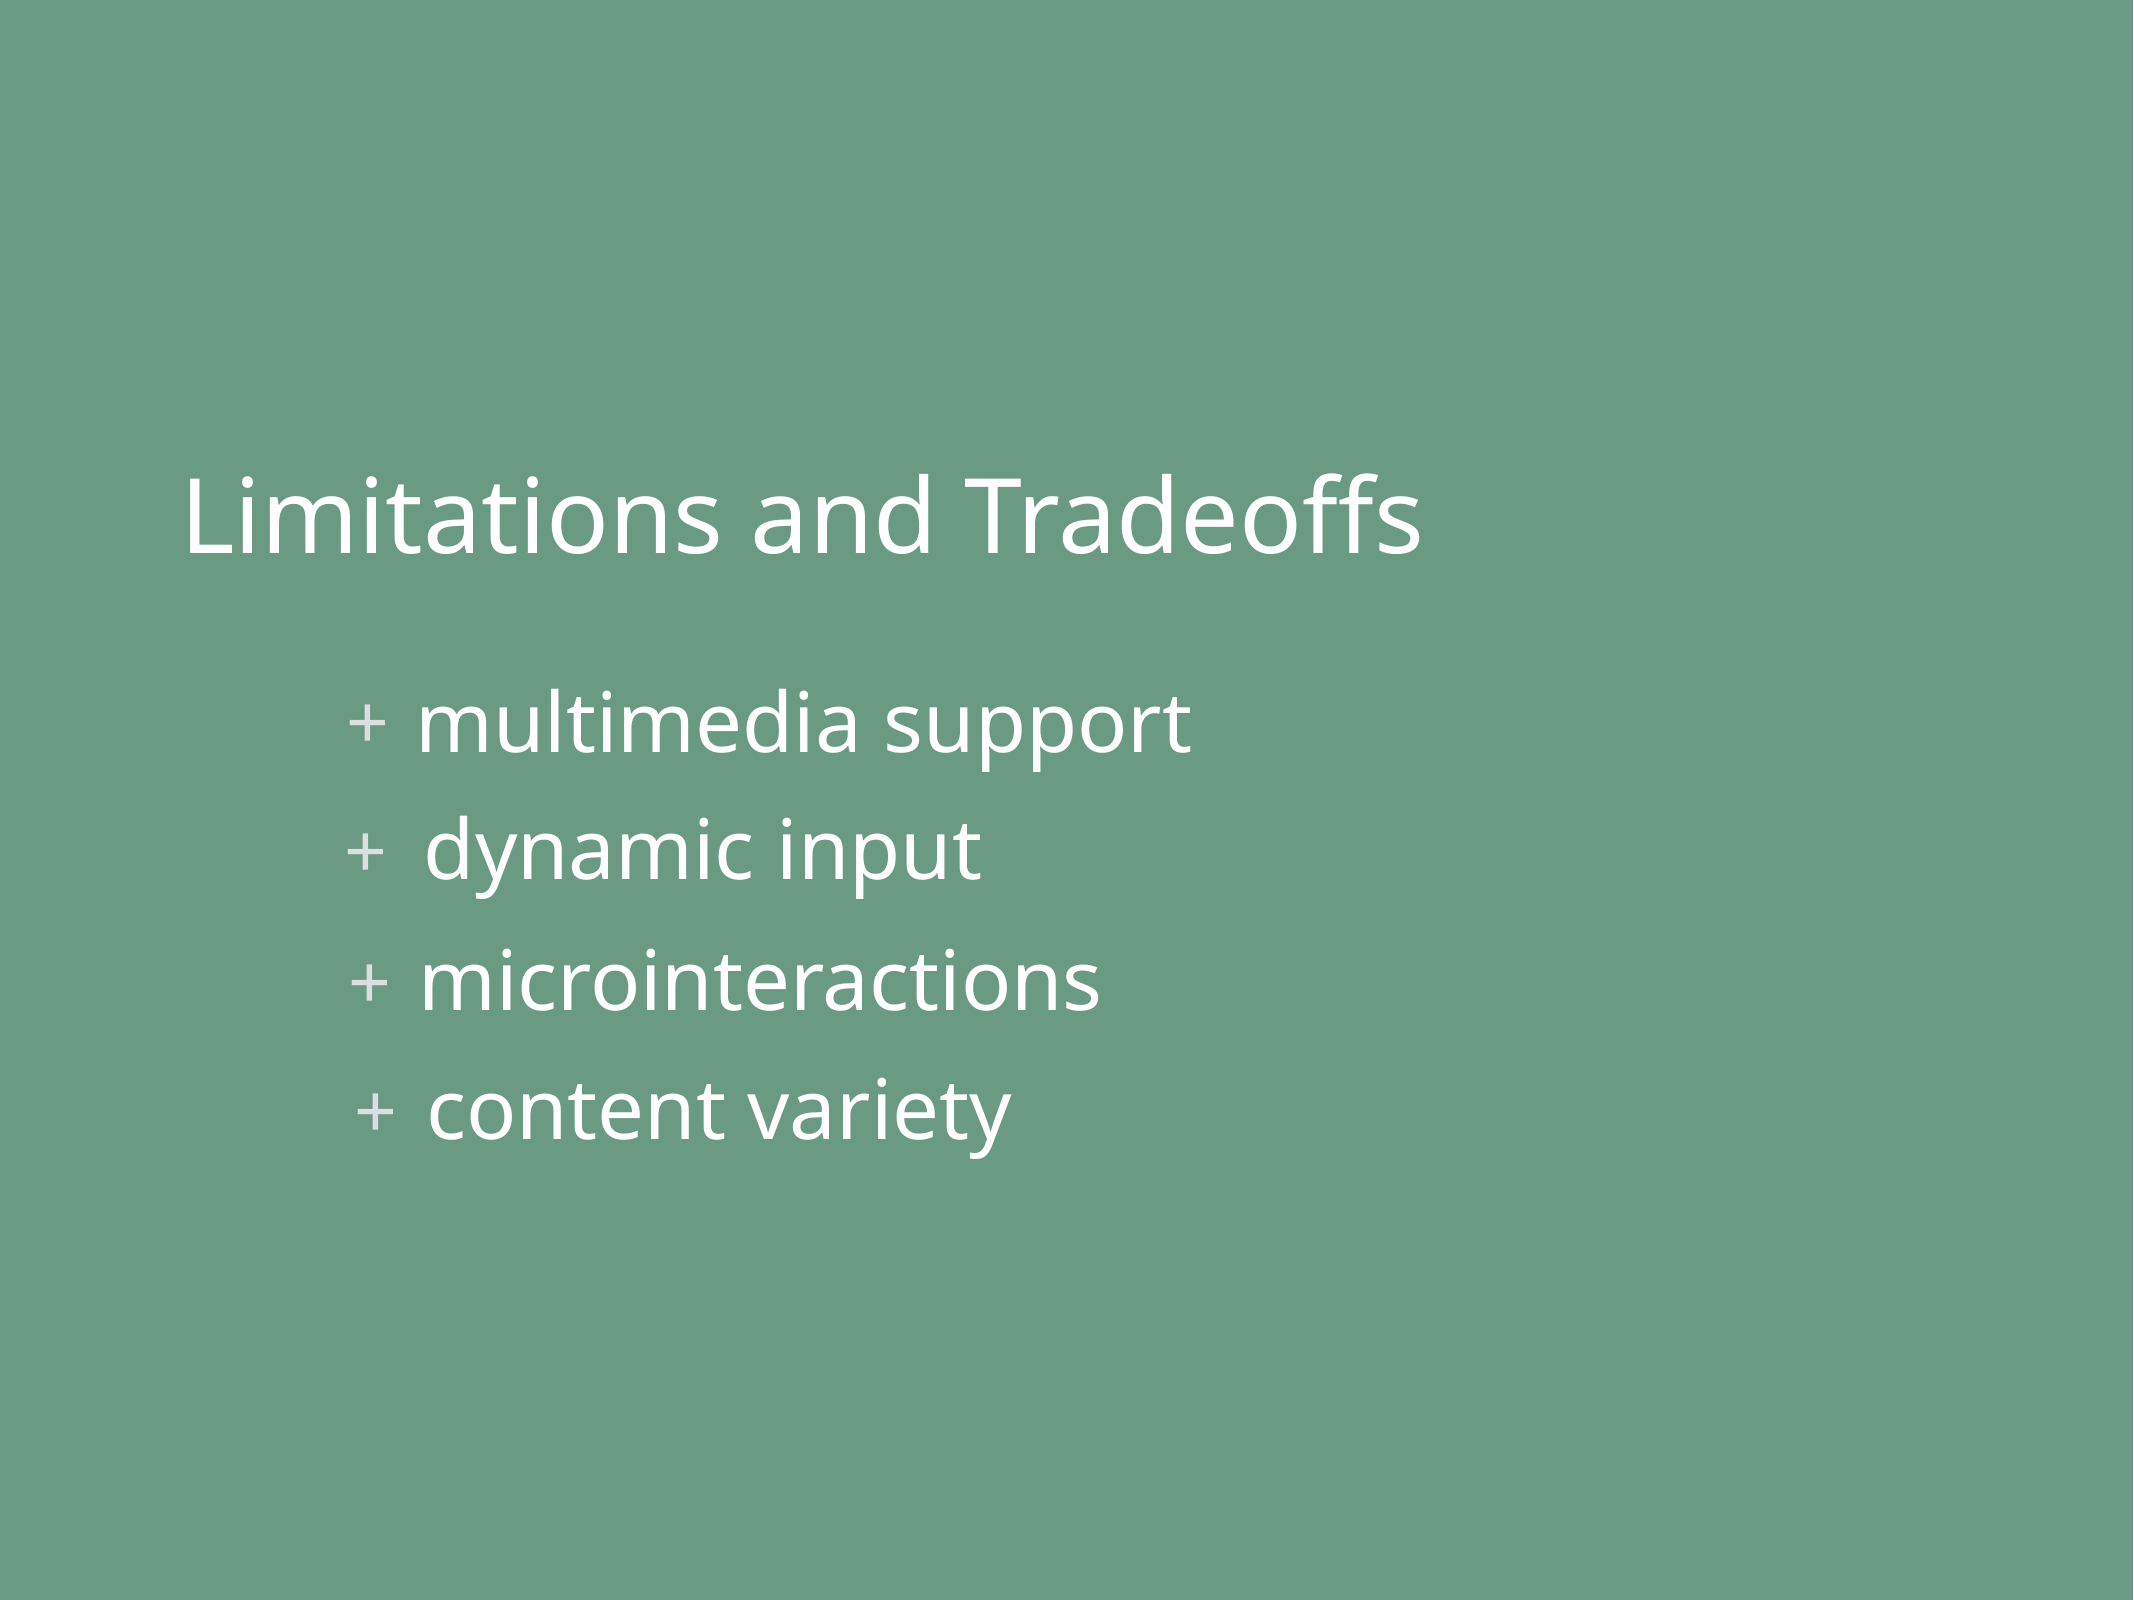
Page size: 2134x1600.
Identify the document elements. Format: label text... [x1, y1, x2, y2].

text_box multimedia support [407, 660, 1202, 778]
text_box + [346, 1055, 407, 1162]
text_box microinteractions [409, 919, 1134, 1036]
text_box content variety [417, 1048, 1021, 1165]
text_box + [338, 665, 398, 773]
text_box + [340, 926, 400, 1033]
text_box dynamic input [415, 787, 991, 905]
text_box + [335, 795, 396, 902]
text_box Limitations and Tradeoffs [171, 441, 1434, 583]
